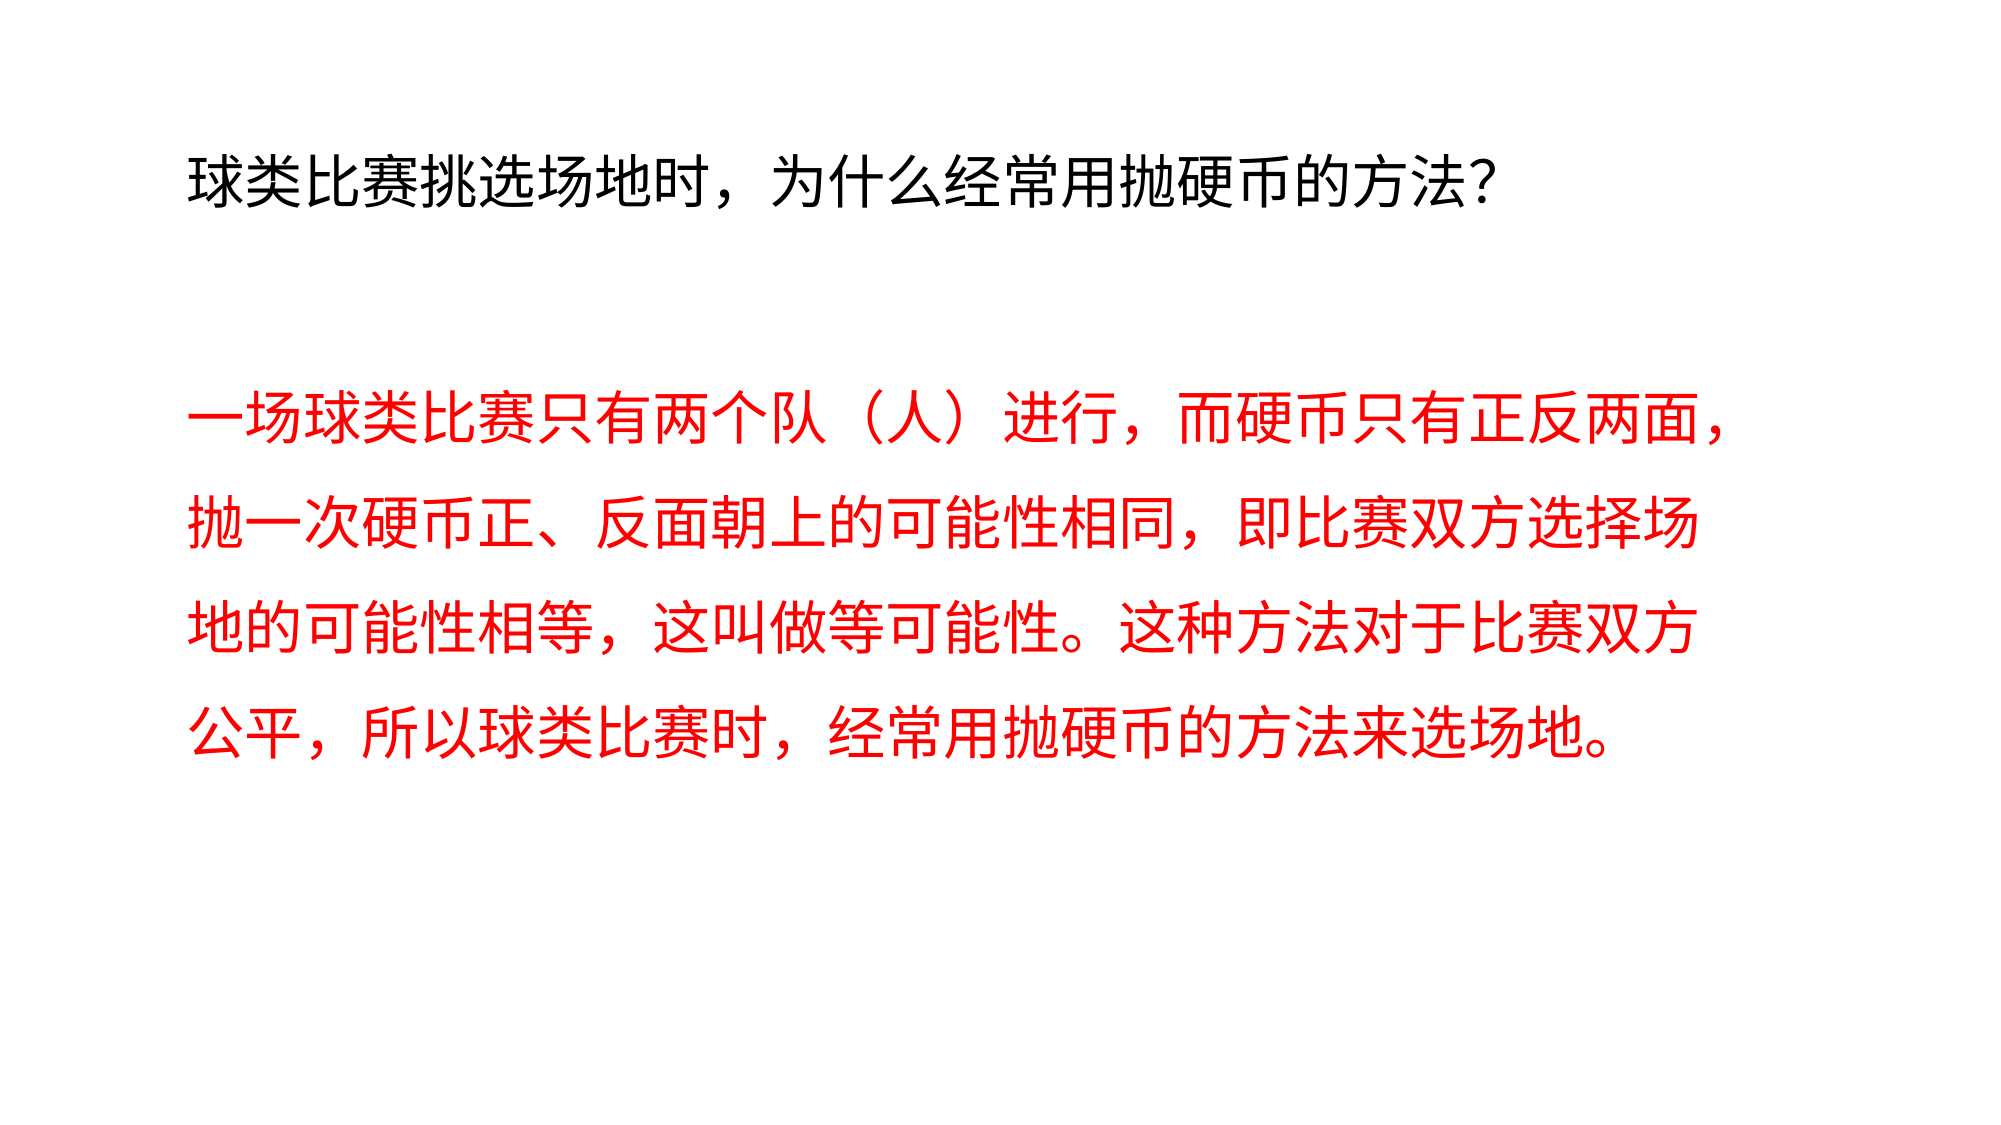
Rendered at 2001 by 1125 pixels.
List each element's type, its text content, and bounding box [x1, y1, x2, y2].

text_box 一场球类比赛只有两个队（人）进行，而硬币只有正反两面，抛一次硬币正、反面朝上的可能性相同，即比赛双方选择场地的可能性相等，这叫做等可能性。这种方法对于比赛双方公平，所以球类比赛时，经常用抛硬币的方法来选场地。 [171, 338, 1767, 774]
text_box 球类比赛挑选场地时，为什么经常用抛硬币的方法？ [171, 137, 1556, 223]
